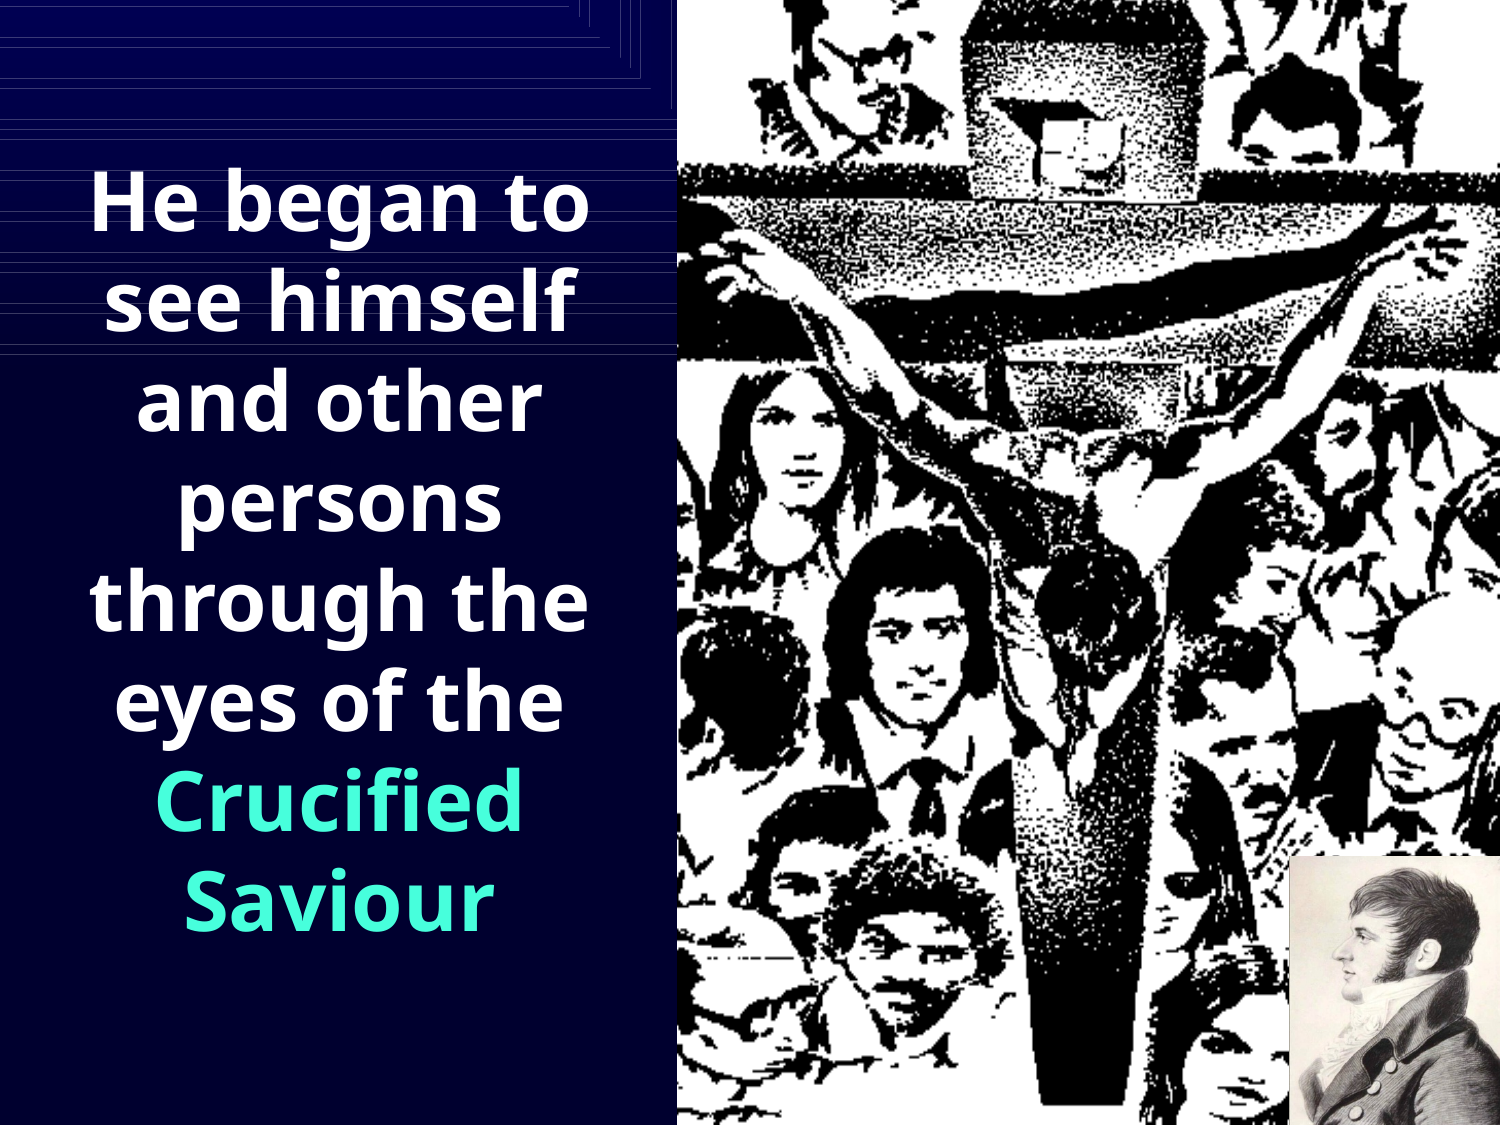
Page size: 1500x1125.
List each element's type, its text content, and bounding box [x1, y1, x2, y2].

picture [677, 0, 1500, 1125]
text_box He began to see himself and other persons through the eyes of the Crucified Saviour [46, 140, 633, 956]
